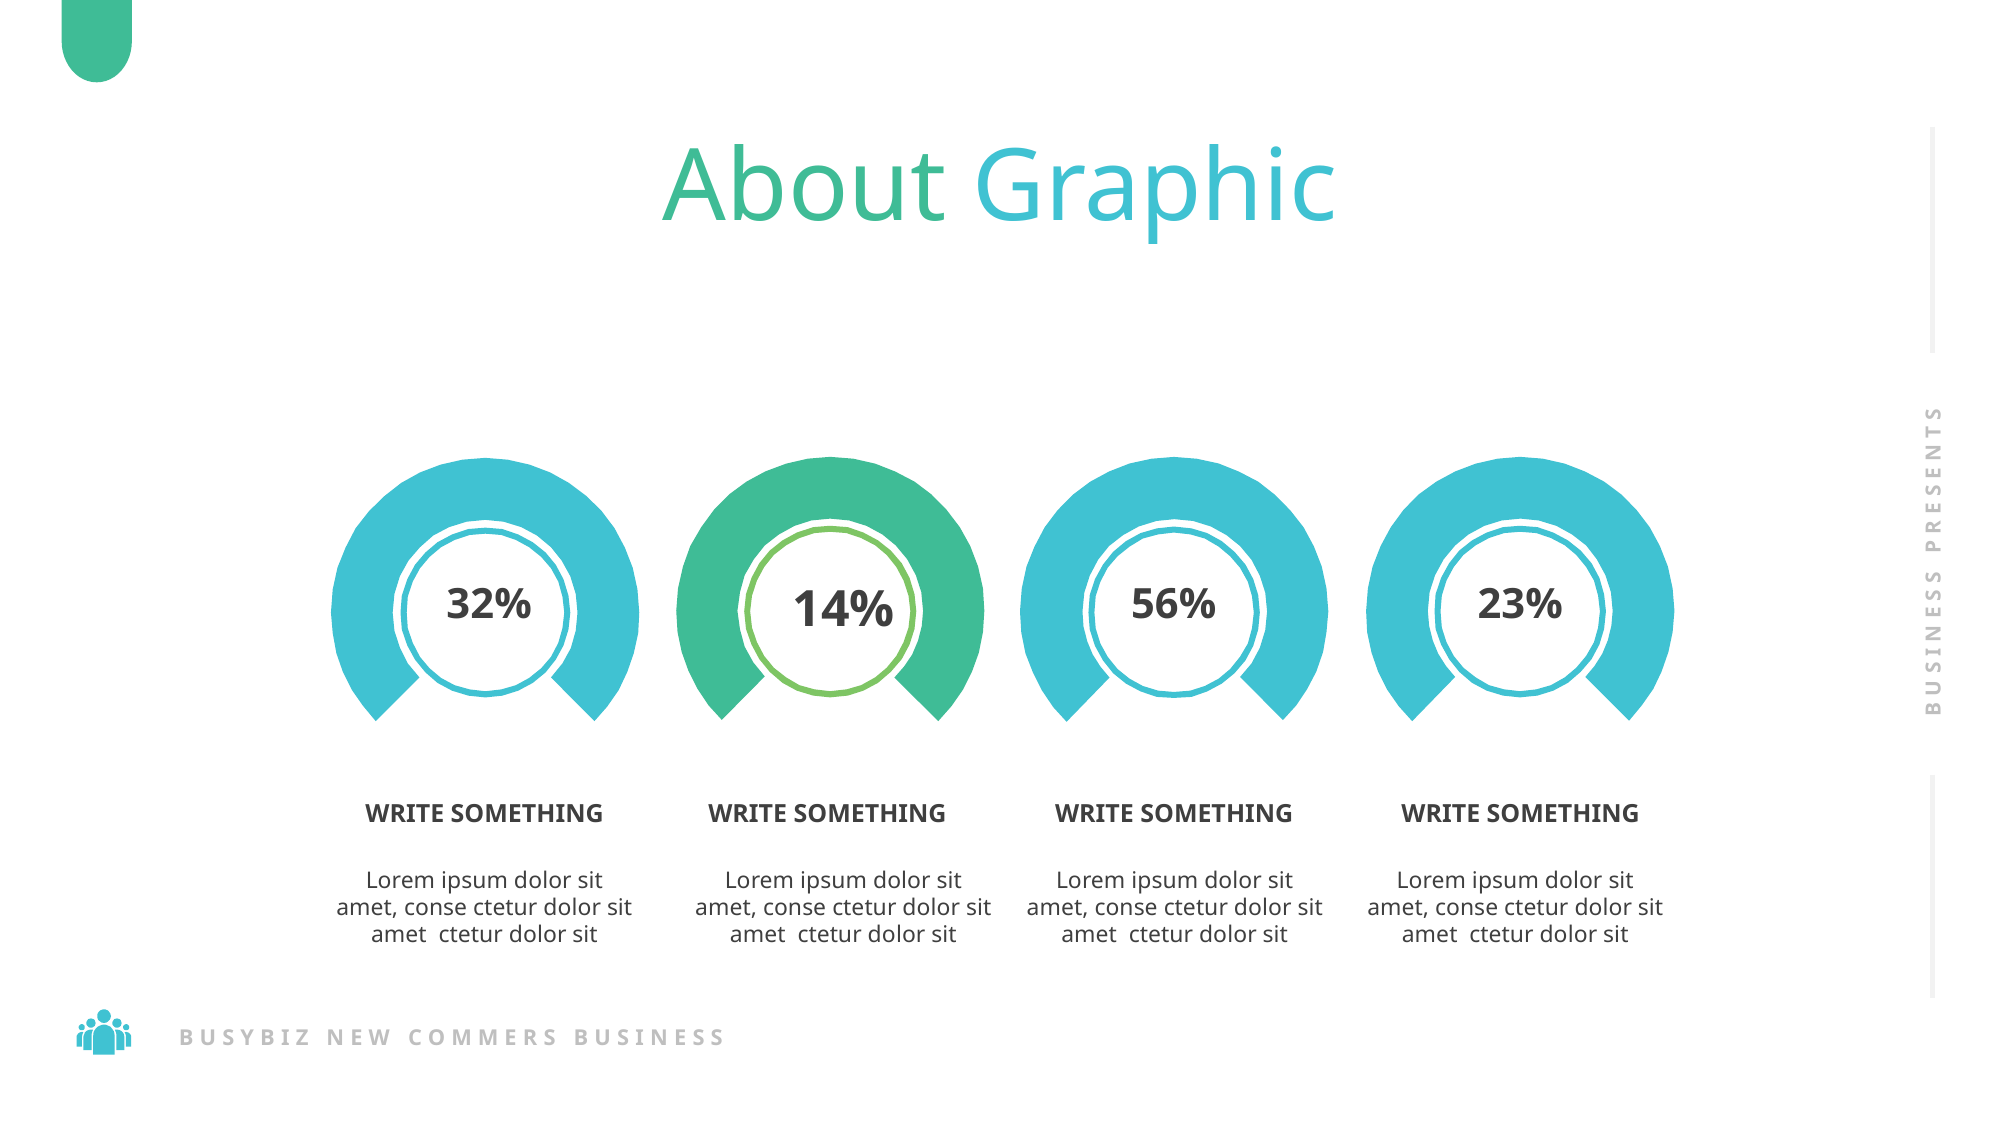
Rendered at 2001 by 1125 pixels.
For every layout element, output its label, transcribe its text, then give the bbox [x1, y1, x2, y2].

text_box 14% [776, 569, 910, 644]
text_box About Graphic [443, 113, 1557, 249]
text_box WRITE SOMETHING [1030, 790, 1318, 835]
text_box BUSINESS PRESENTS [1912, 393, 1953, 732]
text_box 56% [1107, 569, 1241, 634]
text_box Lorem ipsum dolor sit amet, conse ctetur dolor sit amet ctetur dolor sit [1348, 857, 1683, 955]
text_box [76, 1009, 132, 1055]
text_box WRITE SOMETHING [684, 790, 971, 835]
text_box WRITE SOMETHING [1377, 790, 1664, 835]
text_box WRITE SOMETHING [341, 790, 628, 835]
text_box Lorem ipsum dolor sit amet, conse ctetur dolor sit amet ctetur dolor sit [676, 857, 1007, 955]
text_box [60, 0, 133, 84]
text_box 32% [422, 569, 556, 634]
text_box [1434, 525, 1606, 698]
text_box Lorem ipsum dolor sit amet, conse ctetur dolor sit amet ctetur dolor sit [1007, 857, 1343, 955]
text_box [1366, 456, 1675, 722]
text_box [676, 456, 985, 722]
text_box 23% [1453, 569, 1587, 634]
text_box [1088, 526, 1260, 698]
text_box [744, 525, 917, 698]
text_box BUSYBIZ NEW COMMERS BUSINESS [164, 1003, 839, 1058]
text_box [1020, 456, 1329, 722]
text_box [330, 457, 640, 722]
text_box [400, 527, 571, 698]
text_box Lorem ipsum dolor sit amet, conse ctetur dolor sit amet ctetur dolor sit [317, 857, 652, 955]
